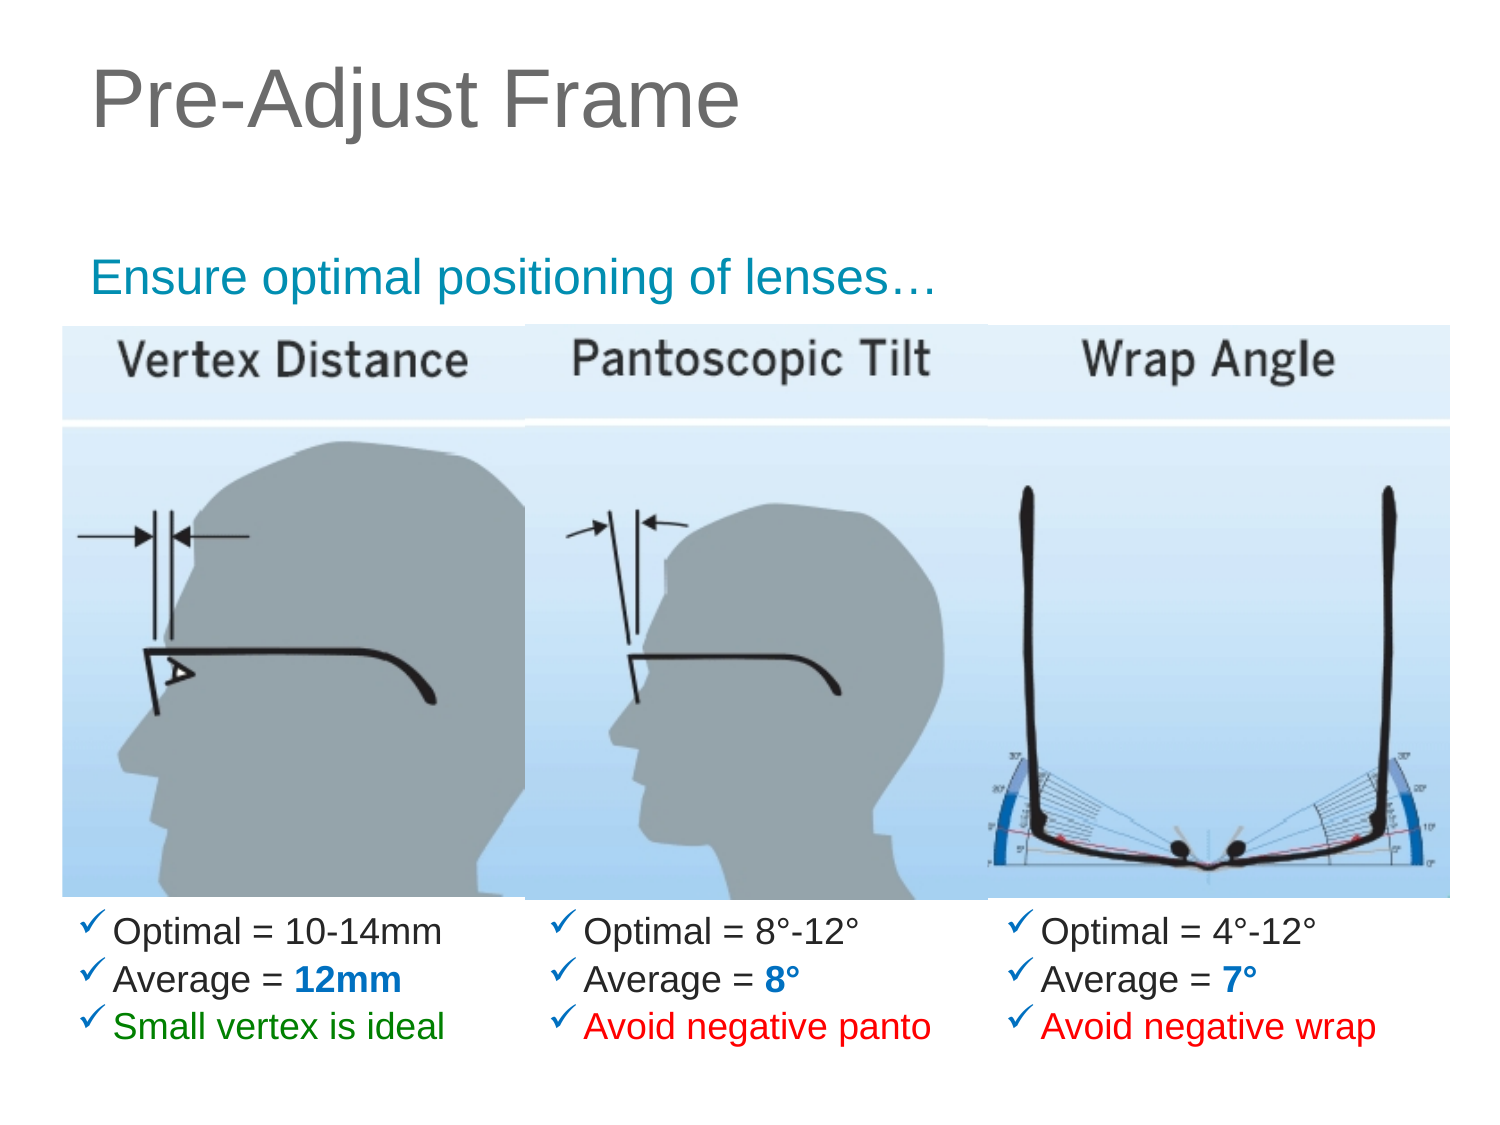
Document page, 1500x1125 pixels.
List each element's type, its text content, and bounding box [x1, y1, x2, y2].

text_box Ensure optimal positioning of lenses… [75, 237, 1463, 325]
title Pre-Adjust Frame [74, 0, 1500, 188]
text_box Optimal = 4°-12° Average = 7° Avoid negative wrap [990, 906, 1438, 1063]
text_box Optimal = 10-14mm Average = 12mm Small vertex is ideal [62, 905, 513, 1063]
picture [62, 324, 1451, 901]
text_box Optimal = 8°-12° Average = 8° Avoid negative panto [533, 910, 975, 1063]
